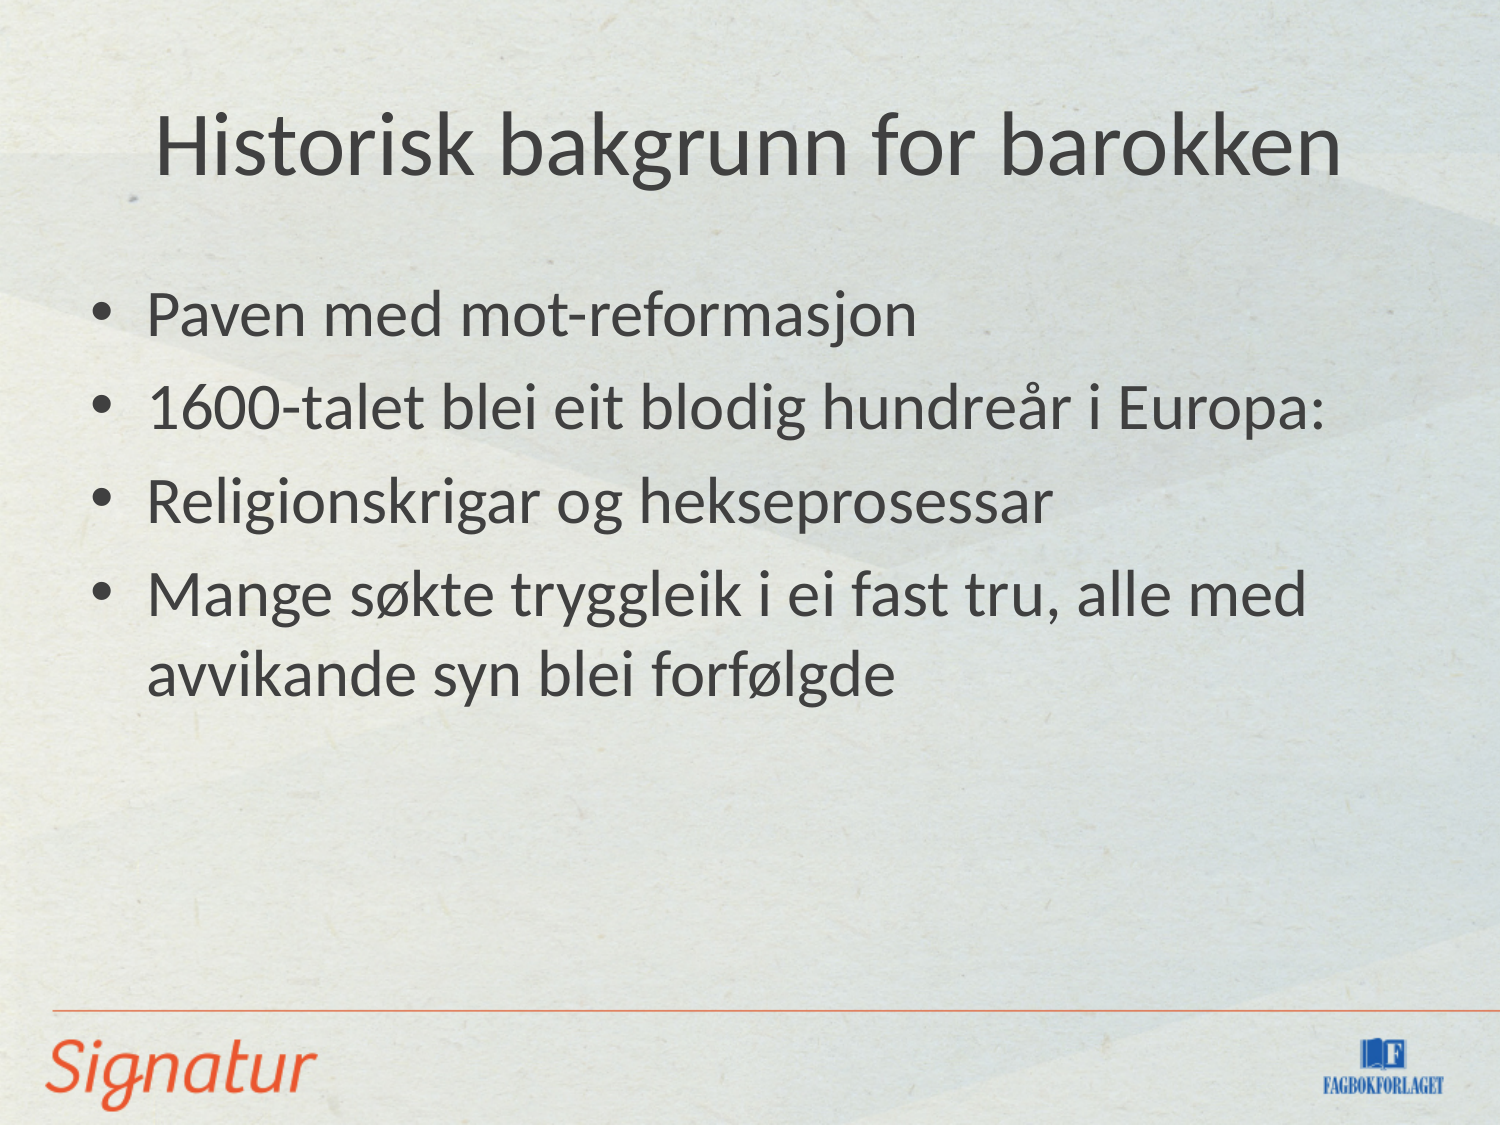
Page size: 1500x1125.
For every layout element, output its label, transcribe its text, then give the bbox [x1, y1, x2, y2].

title Historisk bakgrunn for barokken [75, 45, 1425, 233]
picture [0, 0, 1500, 1125]
list Paven med mot-reformasjon 1600-talet blei eit blodig hundreår i Europa: Religionskrigar og hekseprosessar Mange søkte tryggleik i ei fast tru, alle med avvikande syn blei forfølgde [75, 262, 1425, 1005]
